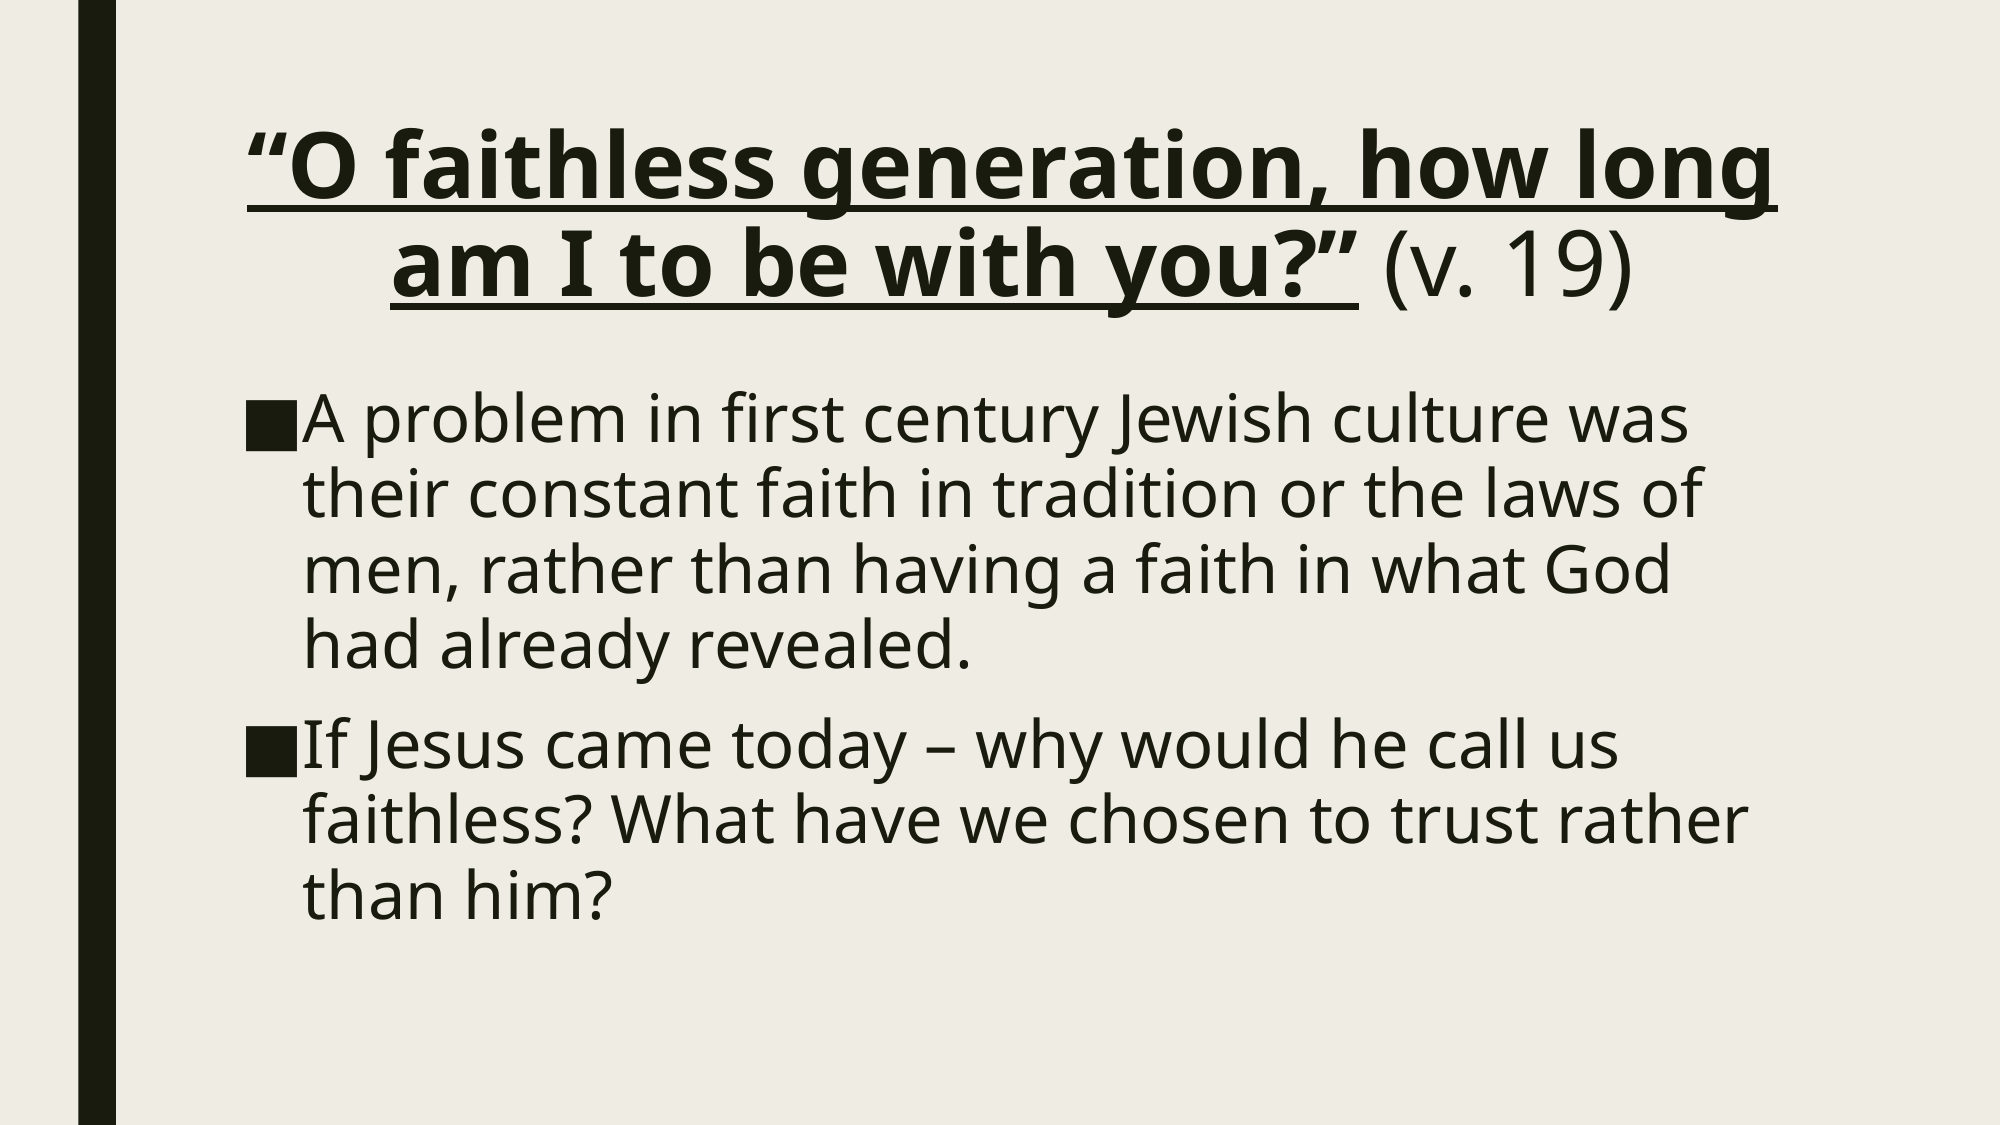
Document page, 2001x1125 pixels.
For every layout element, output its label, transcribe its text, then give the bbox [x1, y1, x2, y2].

list A problem in first century Jewish culture was their constant faith in tradition or the laws of men, rather than having a faith in what God had already revealed. If Jesus came today – why would he call us faithless? What have we chosen to trust rather than him? [225, 375, 1800, 963]
title “O faithless generation, how long am I to be with you?” (v. 19) [225, 112, 1800, 357]
